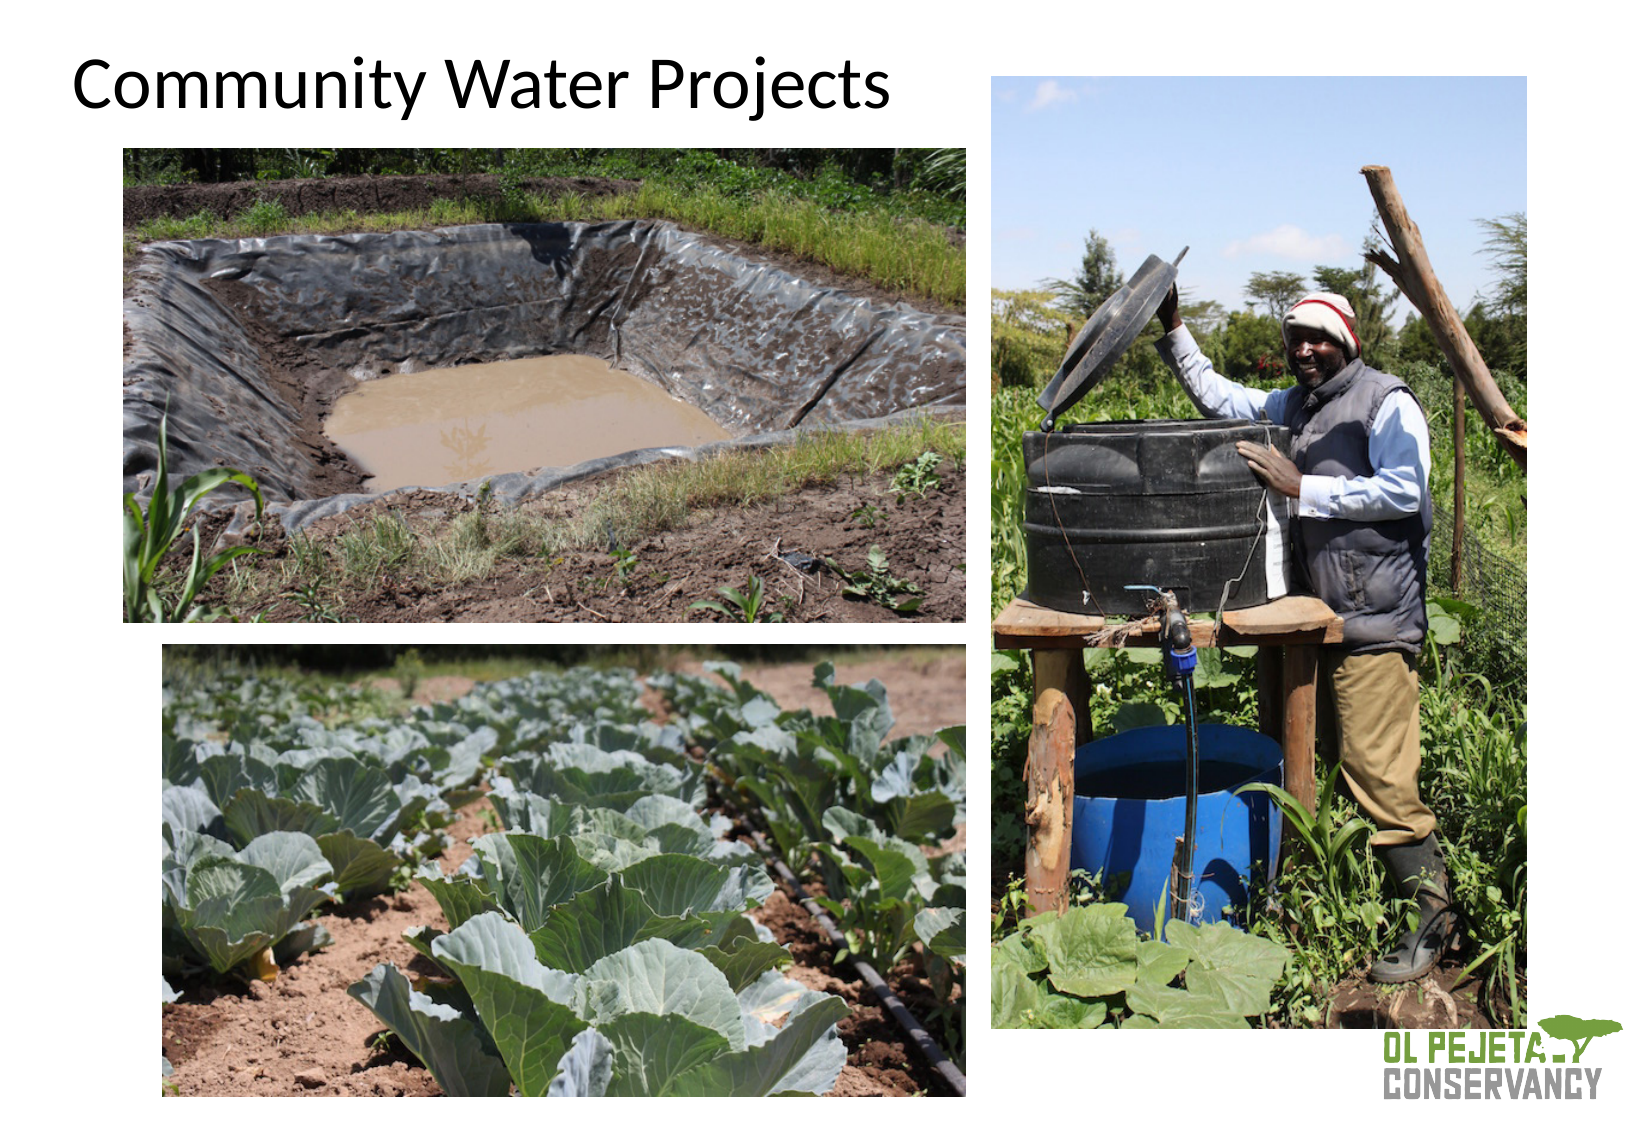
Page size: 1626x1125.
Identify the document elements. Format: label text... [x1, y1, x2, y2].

picture [123, 148, 966, 623]
title Community Water Projects [0, 11, 966, 170]
picture [990, 76, 1625, 1102]
picture [161, 643, 966, 1097]
